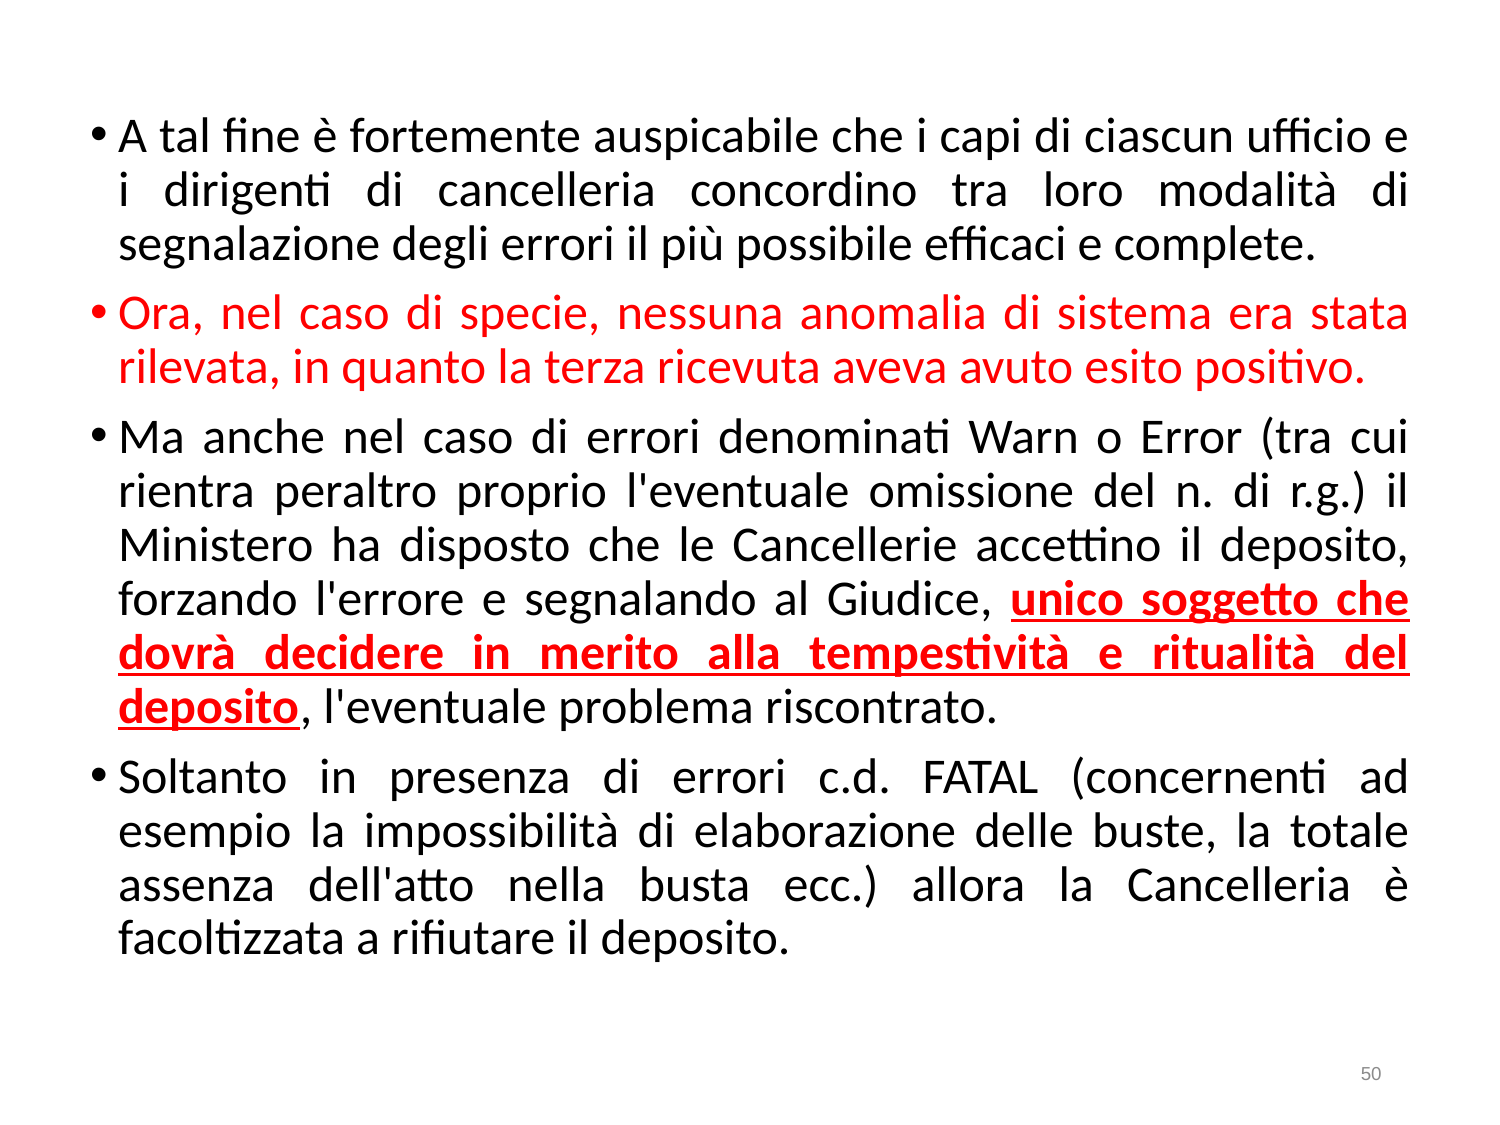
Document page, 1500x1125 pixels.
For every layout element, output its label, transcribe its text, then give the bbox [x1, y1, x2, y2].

list A tal fine è fortemente auspicabile che i capi di ciascun ufficio e i dirigenti di cancelleria concordino tra loro modalità di segnalazione degli errori il più possibile efficaci e complete. Ora, nel caso di specie, nessuna anomalia di sistema era stata rilevata, in quanto la terza ricevuta aveva avuto esito positivo. Ma anche nel caso di errori denominati Warn o Error (tra cui rientra peraltro proprio l'eventuale omissione del n. di r.g.) il Ministero ha disposto che le Cancellerie accettino il deposito, forzando l'errore e segnalando al Giudice, unico soggetto che dovrà decidere in merito alla tempestività e ritualità del deposito, l'eventuale problema riscontrato. Soltanto in presenza di errori c.d. FATAL (concernenti ad esempio la impossibilità di elaborazione delle buste, la totale assenza dell'atto nella busta ecc.) allora la Cancelleria è facoltizzata a rifiutare il deposito. [75, 101, 1425, 1005]
slide_number 50 [1059, 1042, 1397, 1103]
